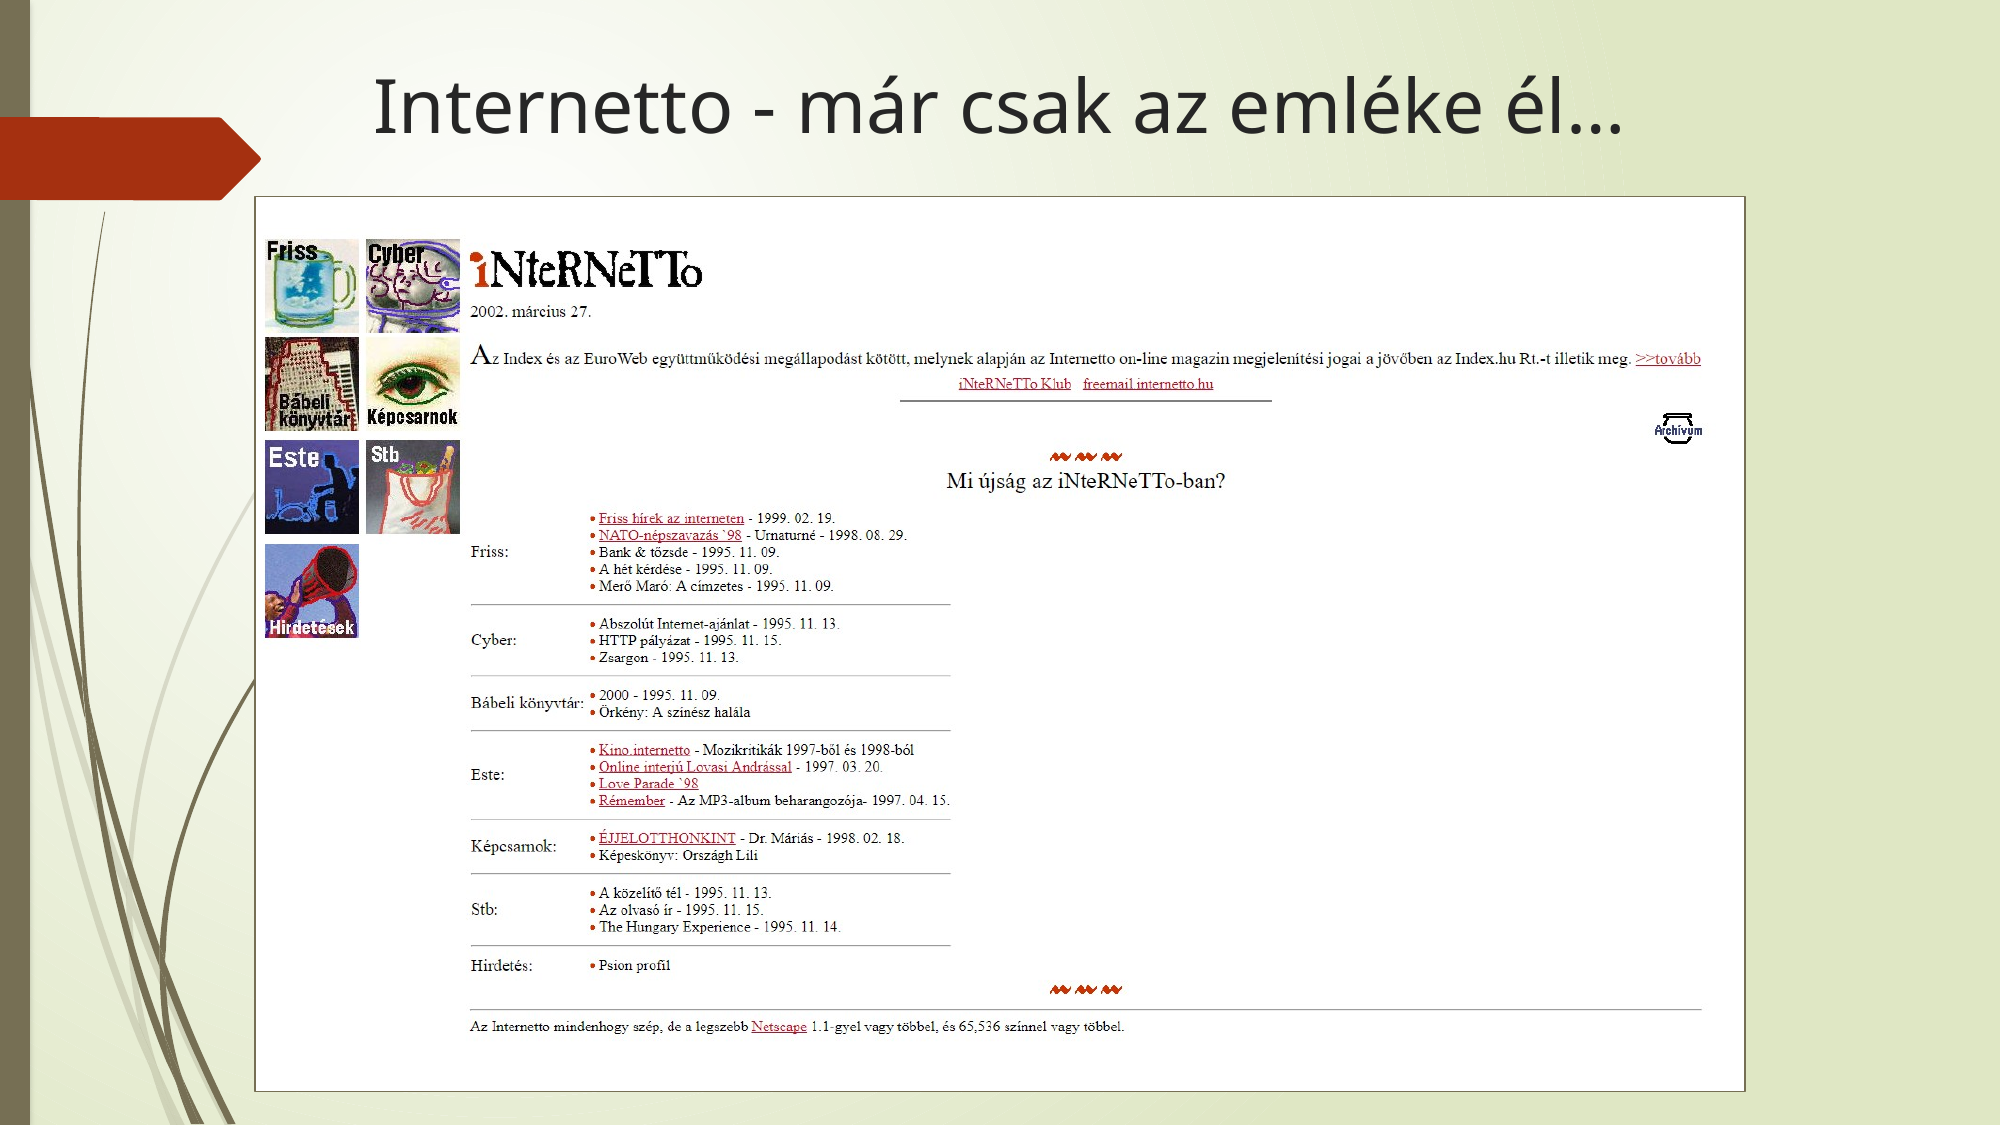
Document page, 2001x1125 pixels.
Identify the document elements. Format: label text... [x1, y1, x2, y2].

title Internetto - már csak az emléke él… [137, 34, 1863, 173]
picture [255, 197, 1745, 1092]
